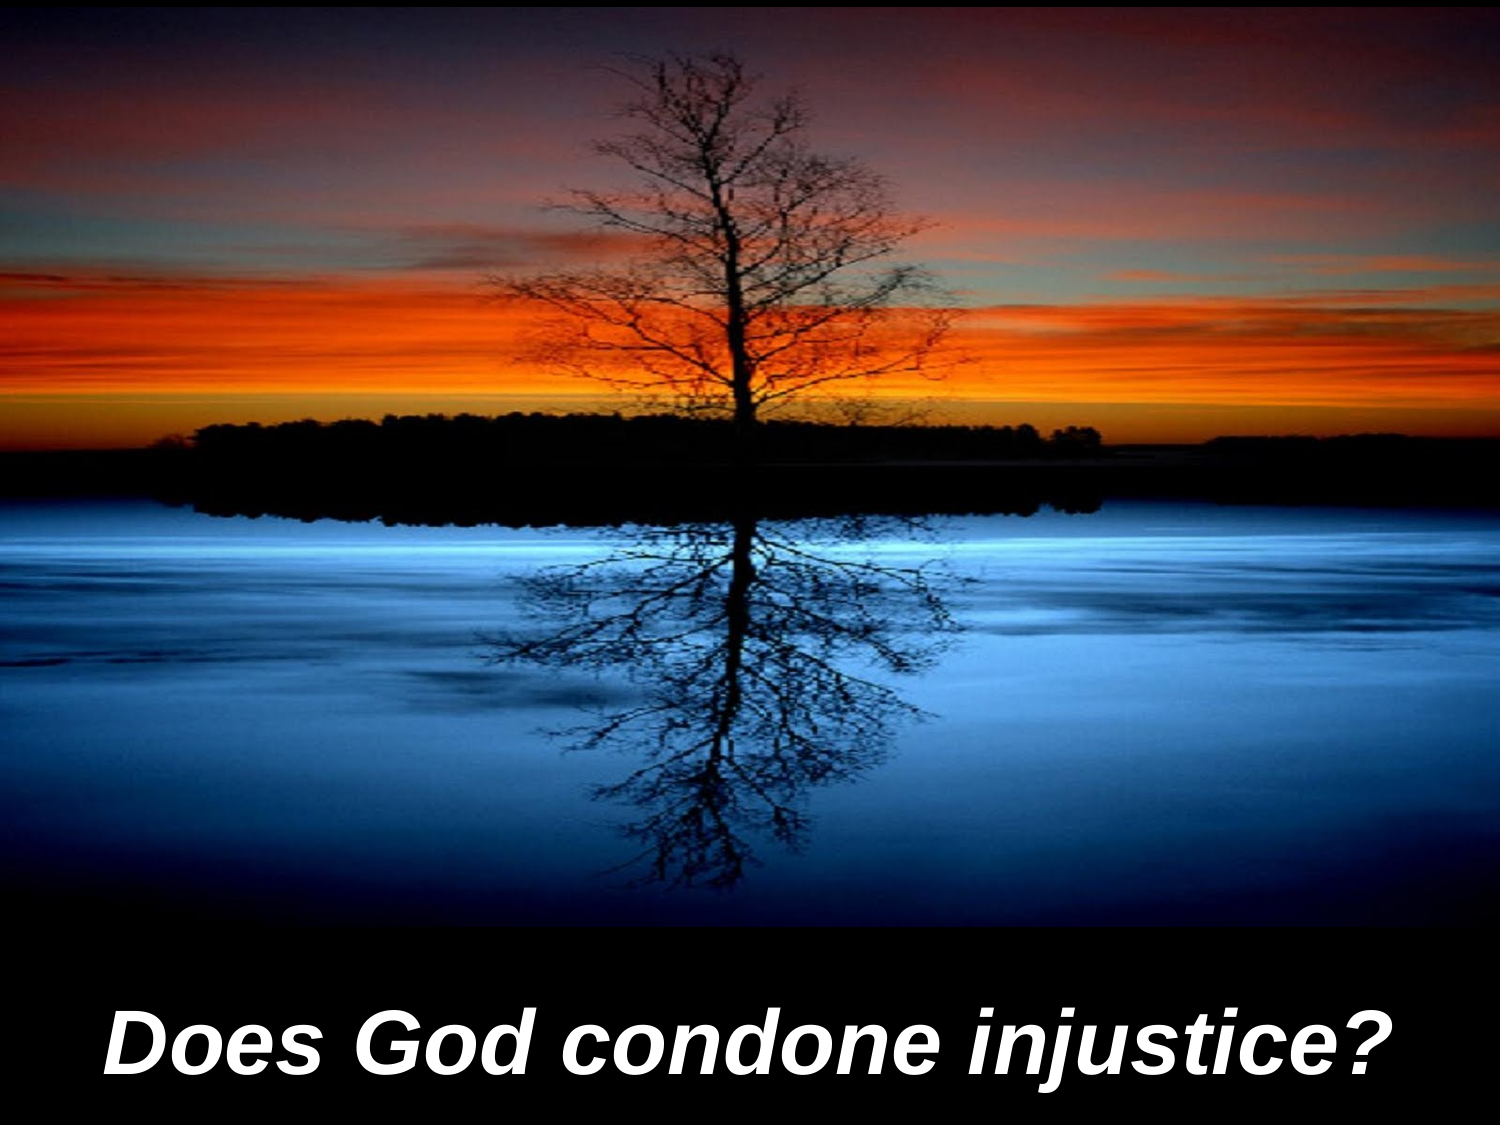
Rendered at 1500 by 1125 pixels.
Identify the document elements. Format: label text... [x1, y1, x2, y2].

title Does God condone injustice? [0, 950, 1500, 1125]
picture [0, 6, 1500, 928]
